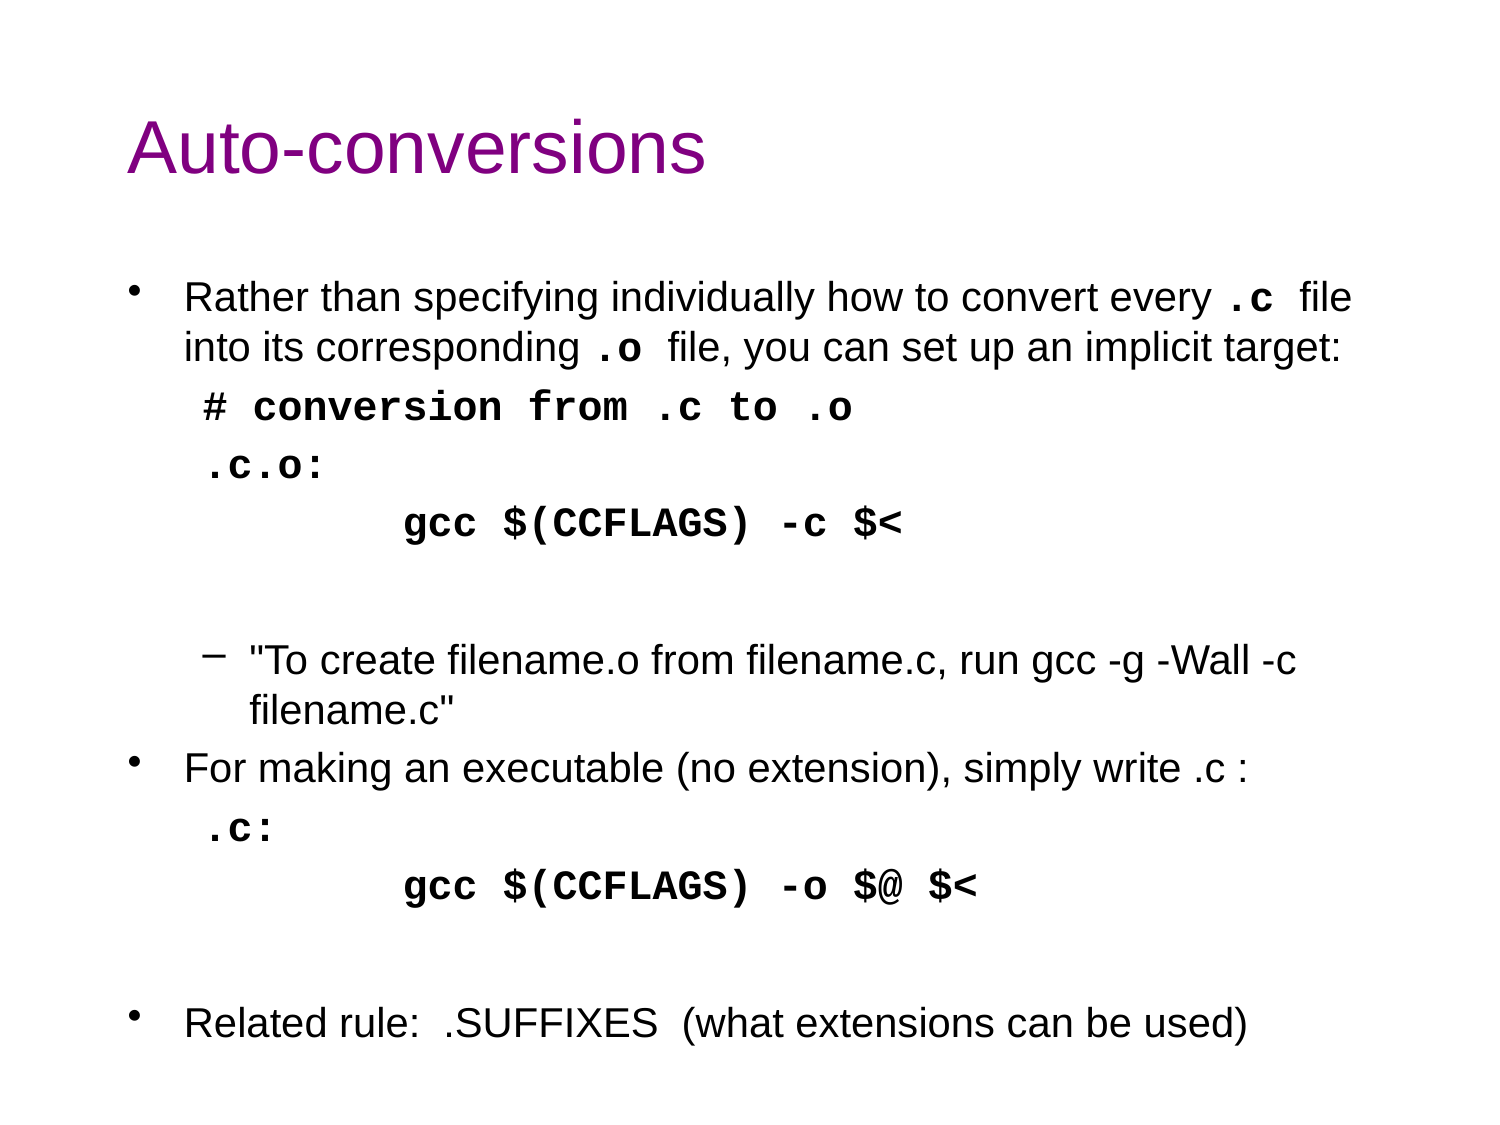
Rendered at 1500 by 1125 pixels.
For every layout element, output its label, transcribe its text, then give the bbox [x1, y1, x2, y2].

list Rather than specifying individually how to convert every .c file into its corresponding .o file, you can set up an implicit target: # conversion from .c to .o .c.o: gcc $(CCFLAGS) -c $< "To create filename.o from filename.c, run gcc -g -Wall -c filename.c" For making an executable (no extension), simply write .c : .c: gcc $(CCFLAGS) -o $@ $< Related rule: .SUFFIXES (what extensions can be used) [112, 262, 1388, 1001]
title Auto-conversions [112, 49, 1388, 238]
